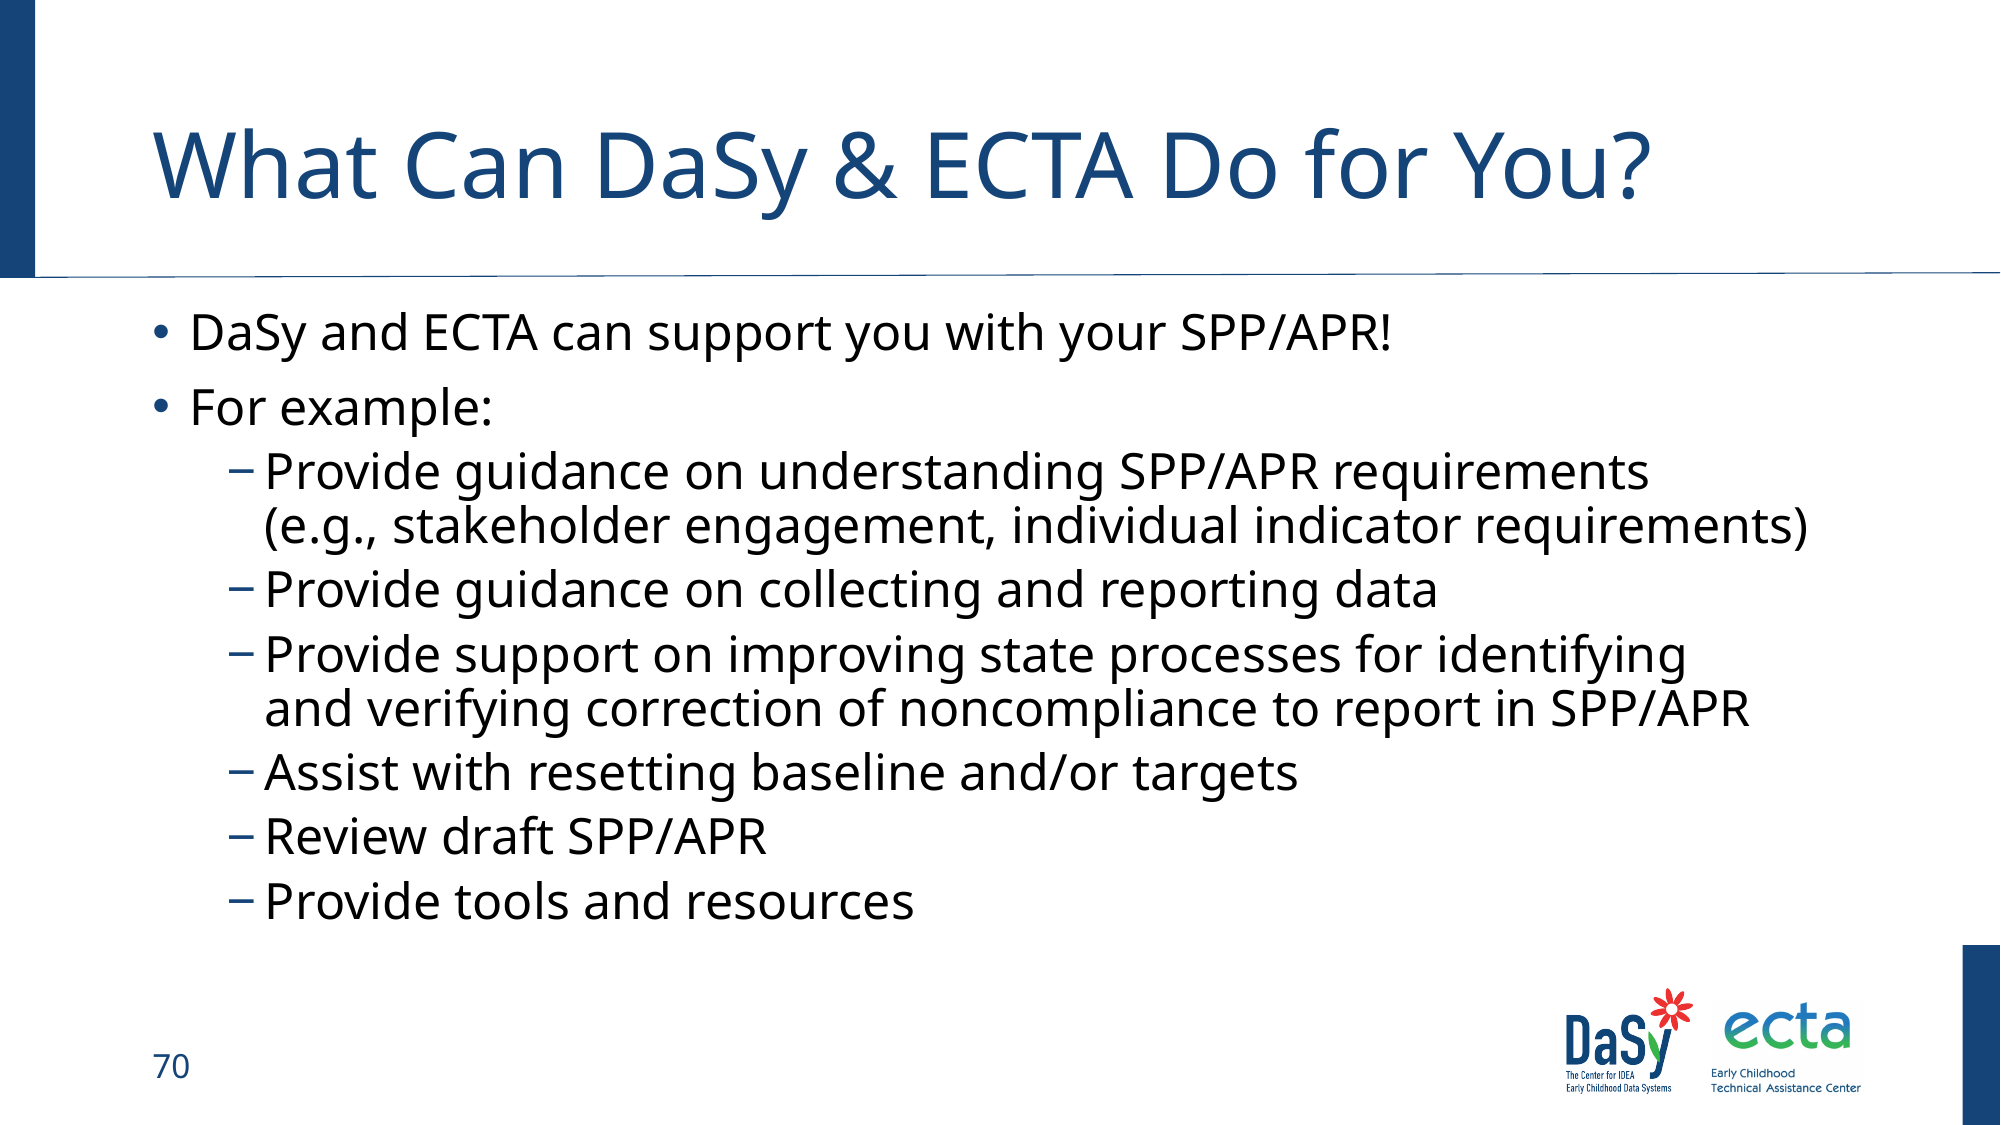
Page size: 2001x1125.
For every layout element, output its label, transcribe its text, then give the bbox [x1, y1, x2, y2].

picture [1707, 1000, 1867, 1098]
picture [1566, 1008, 1693, 1094]
title What Can DaSy & ECTA Do for You? [137, 59, 1863, 278]
list DaSy and ECTA can support you with your SPP/APR! For example: Provide guidance on understanding SPP/APR requirements (e.g., stakeholder engagement, individual indicator requirements) Provide guidance on collecting and reporting data Provide support on improving state processes for identifying and verifying correction of noncompliance to report in SPP/APR Assist with resetting baseline and/or targets Review draft SPP/APR Provide tools and resources [137, 299, 1863, 1008]
